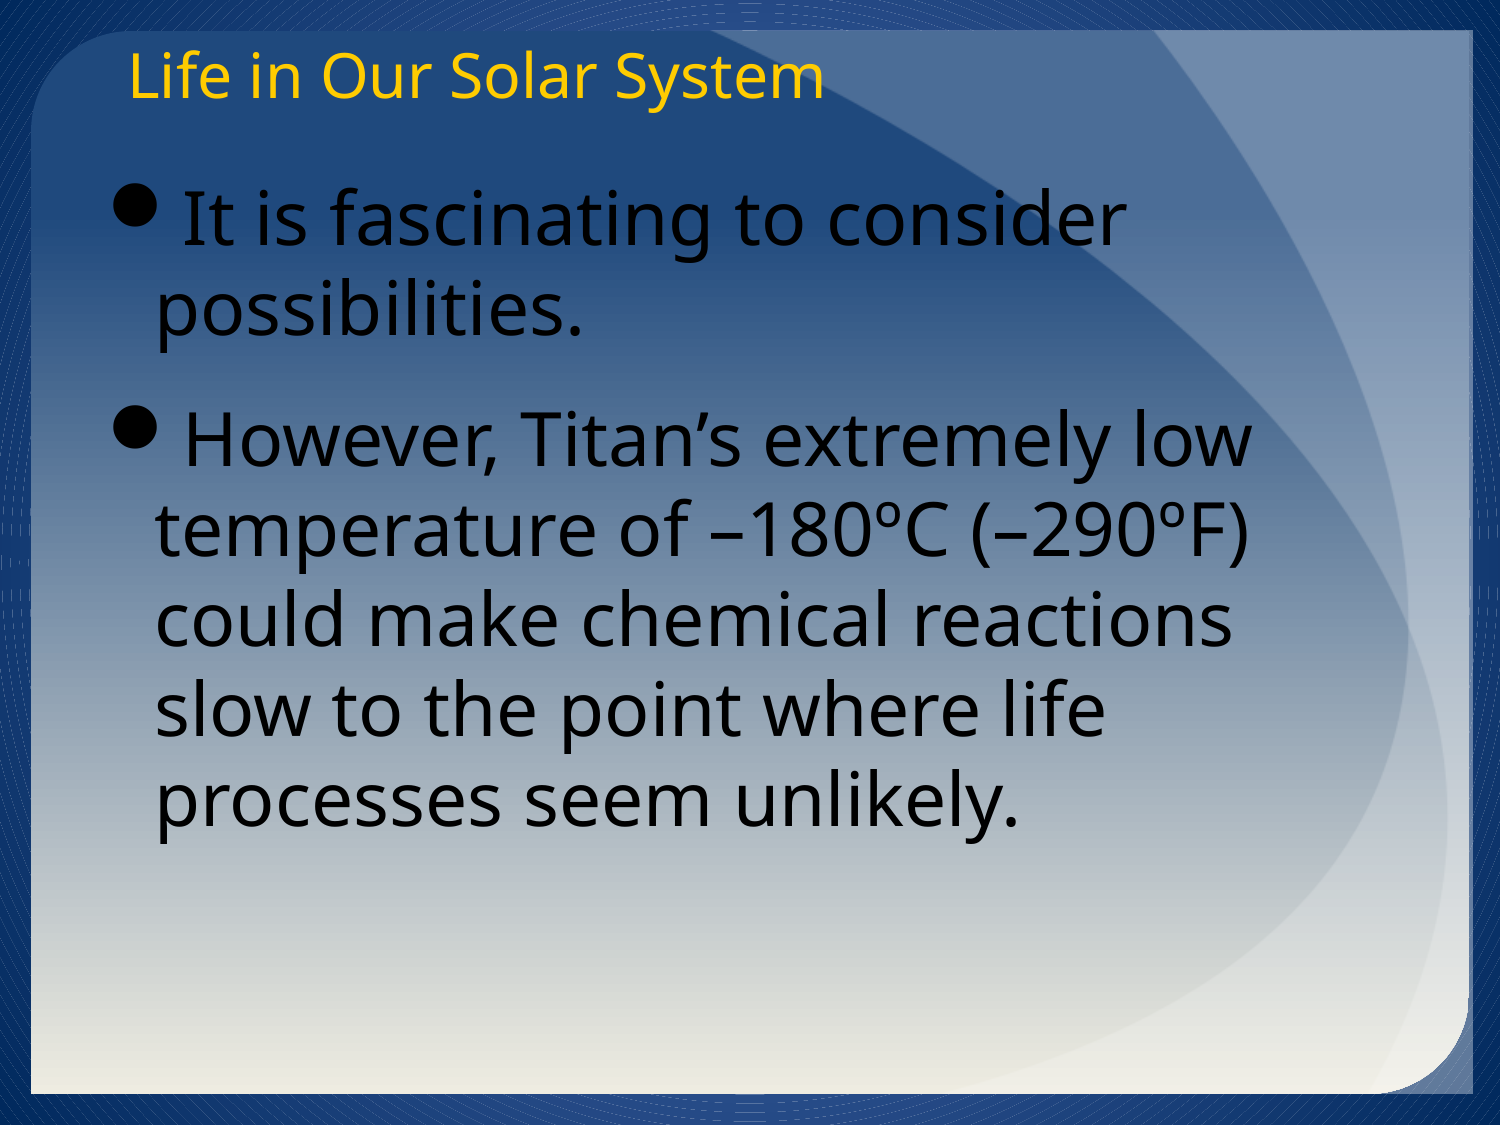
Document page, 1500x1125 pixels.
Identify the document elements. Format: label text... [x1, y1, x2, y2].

list It is fascinating to consider possibilities. However, Titan’s extremely low temperature of –180ºC (–290ºF) could make chemical reactions slow to the point where life processes seem unlikely. [92, 162, 1425, 1063]
picture [24, 30, 1473, 1094]
text_box Life in Our Solar System [112, 43, 1263, 119]
